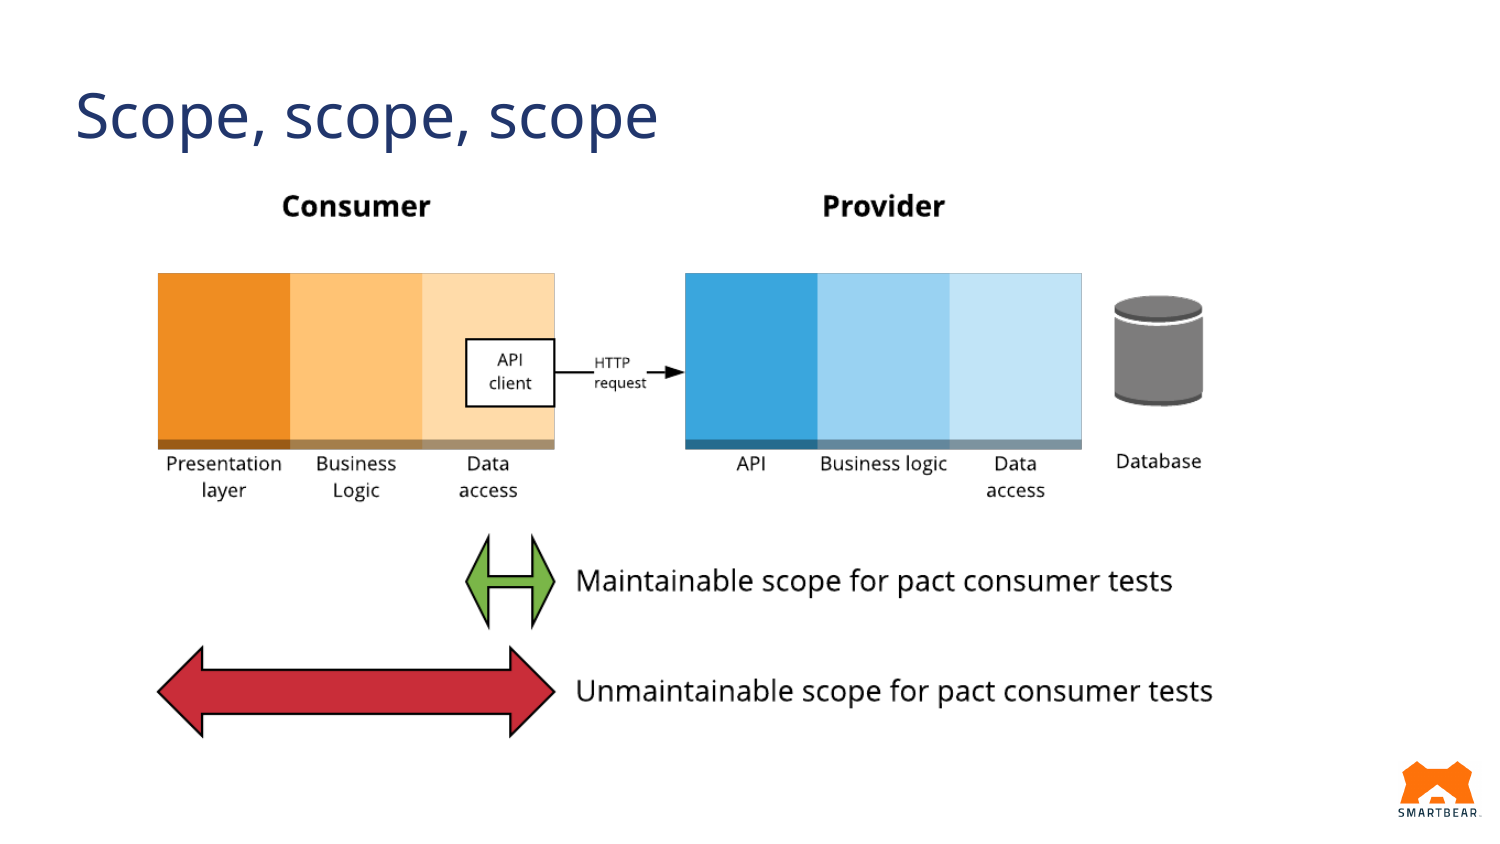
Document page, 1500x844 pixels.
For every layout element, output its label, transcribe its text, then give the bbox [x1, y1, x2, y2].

picture [1398, 761, 1482, 817]
text_box [814, 297, 1377, 825]
title Scope, scope, scope [60, 9, 1375, 218]
picture [114, 141, 1335, 780]
